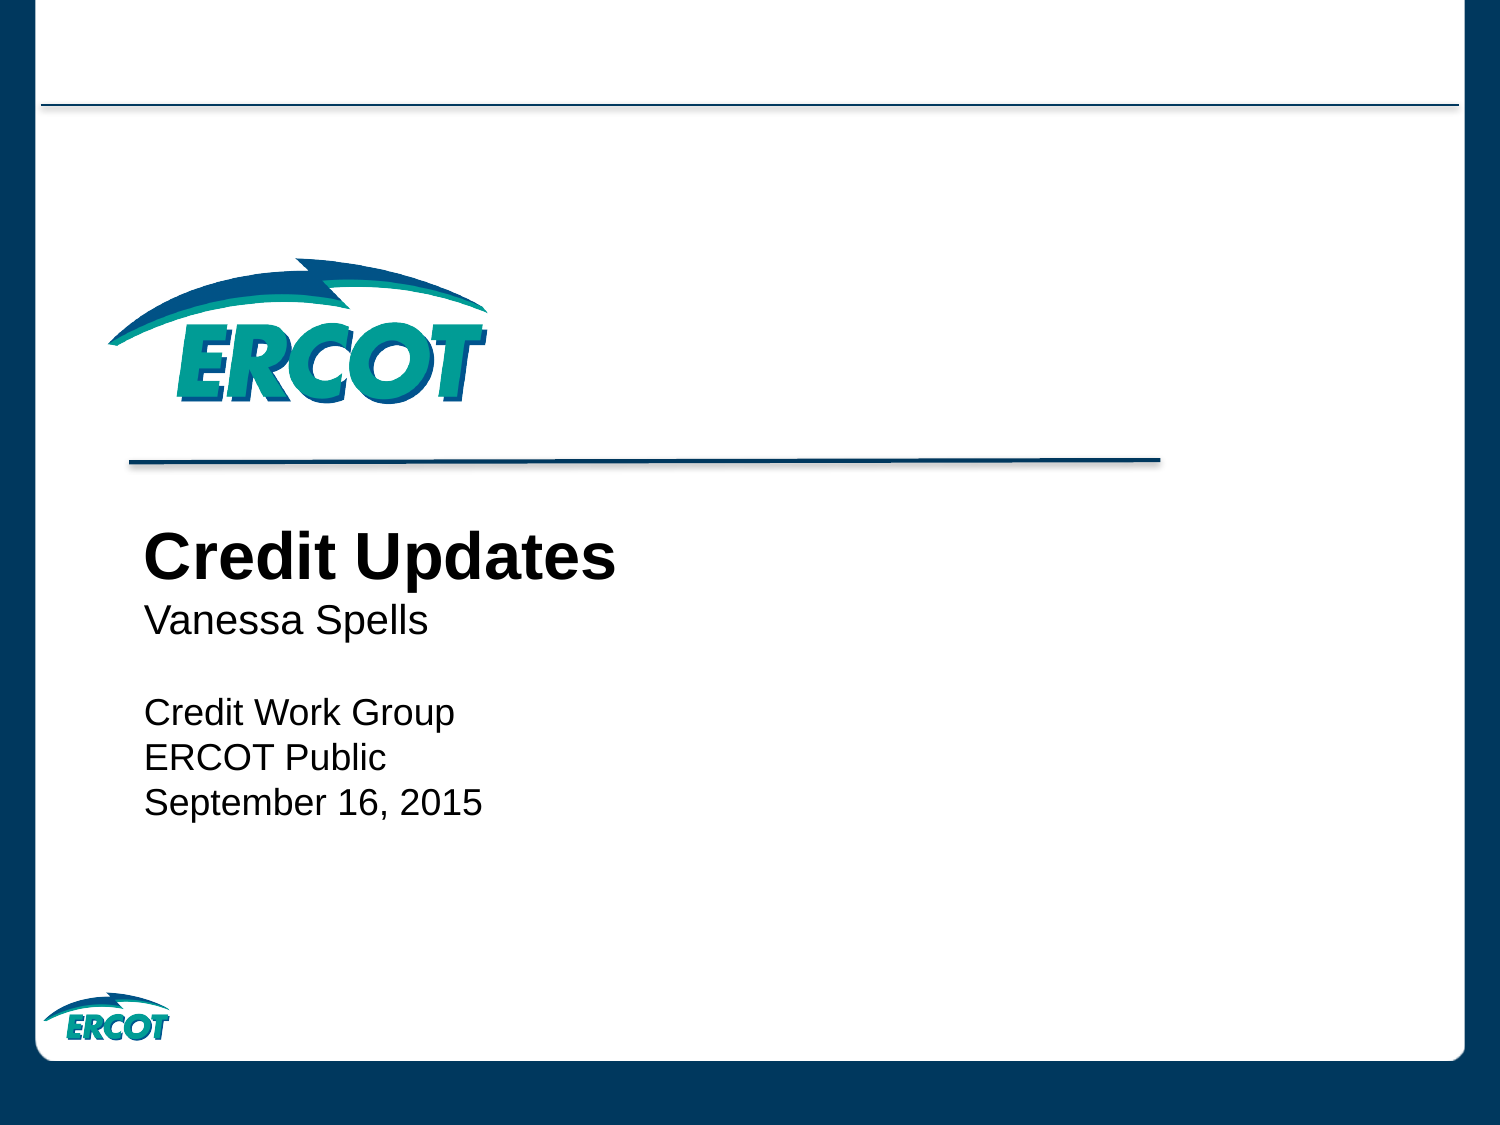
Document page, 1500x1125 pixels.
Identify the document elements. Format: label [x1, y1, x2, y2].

text_box [98, 245, 1367, 835]
picture [40, 988, 175, 1045]
